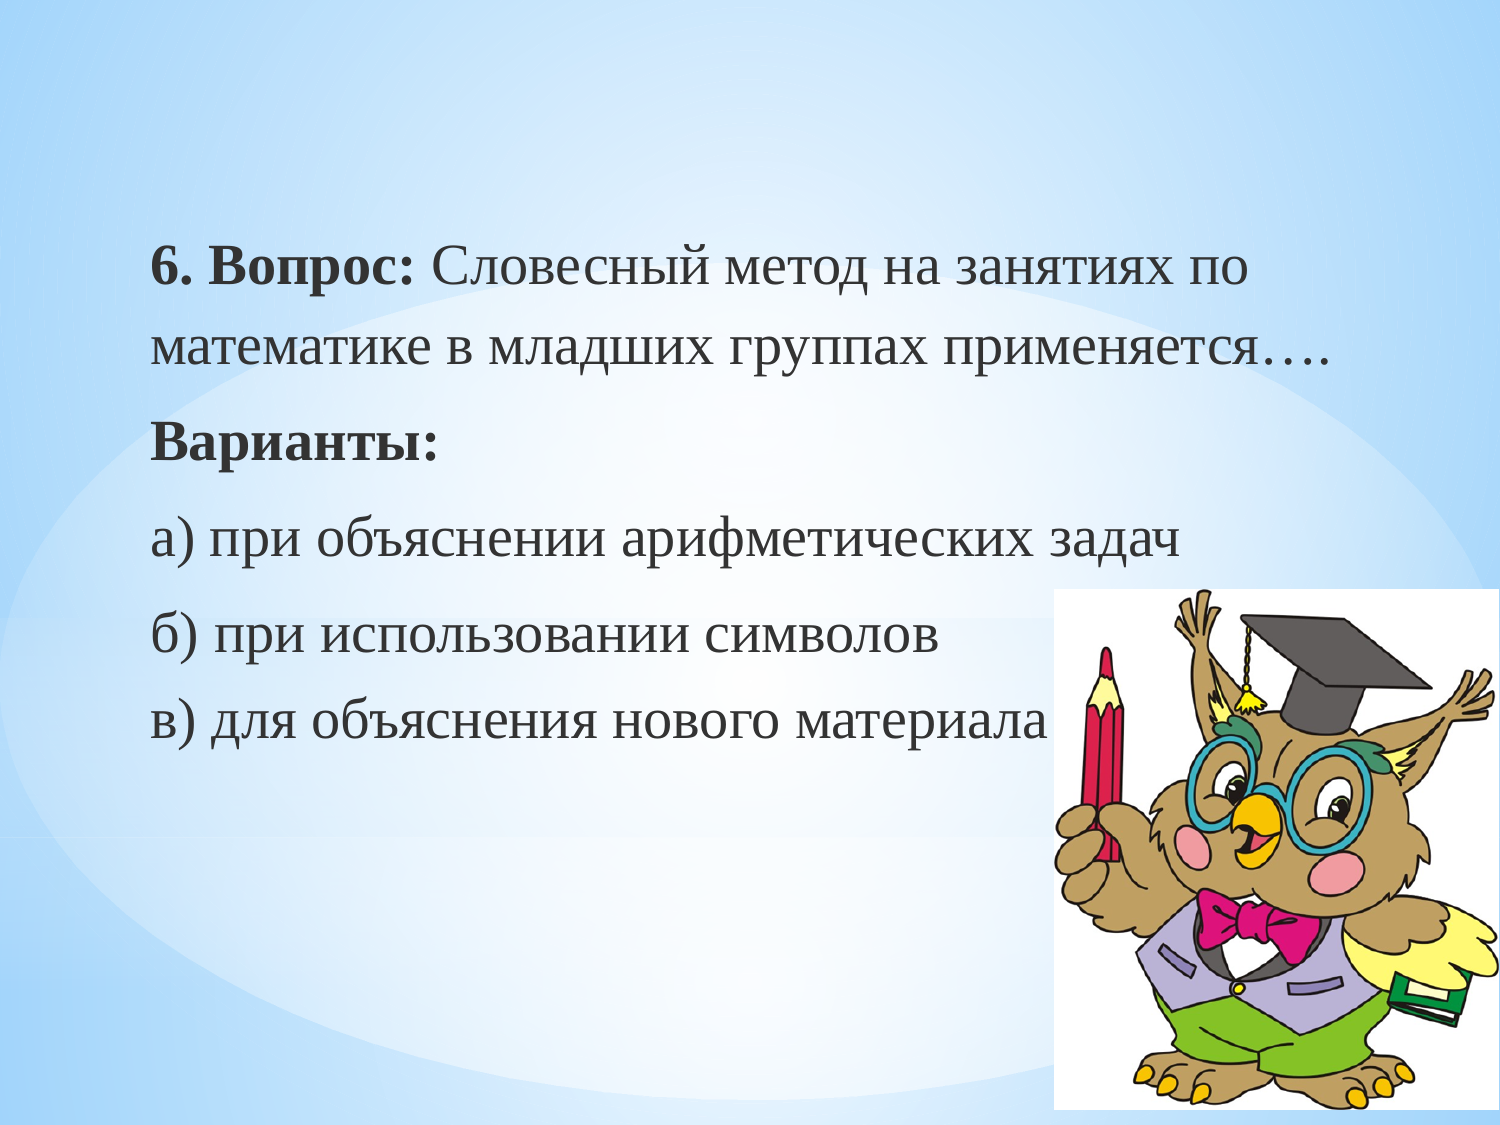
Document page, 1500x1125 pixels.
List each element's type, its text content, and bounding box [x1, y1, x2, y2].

picture [1054, 588, 1499, 1110]
text_box 6. Вопрос: Словесный метод на занятиях по математике в младших группах применяется…. Варианты: а) при объяснении арифметических задач б) при использовании символов в) для объяснения нового материала [135, 208, 1388, 758]
